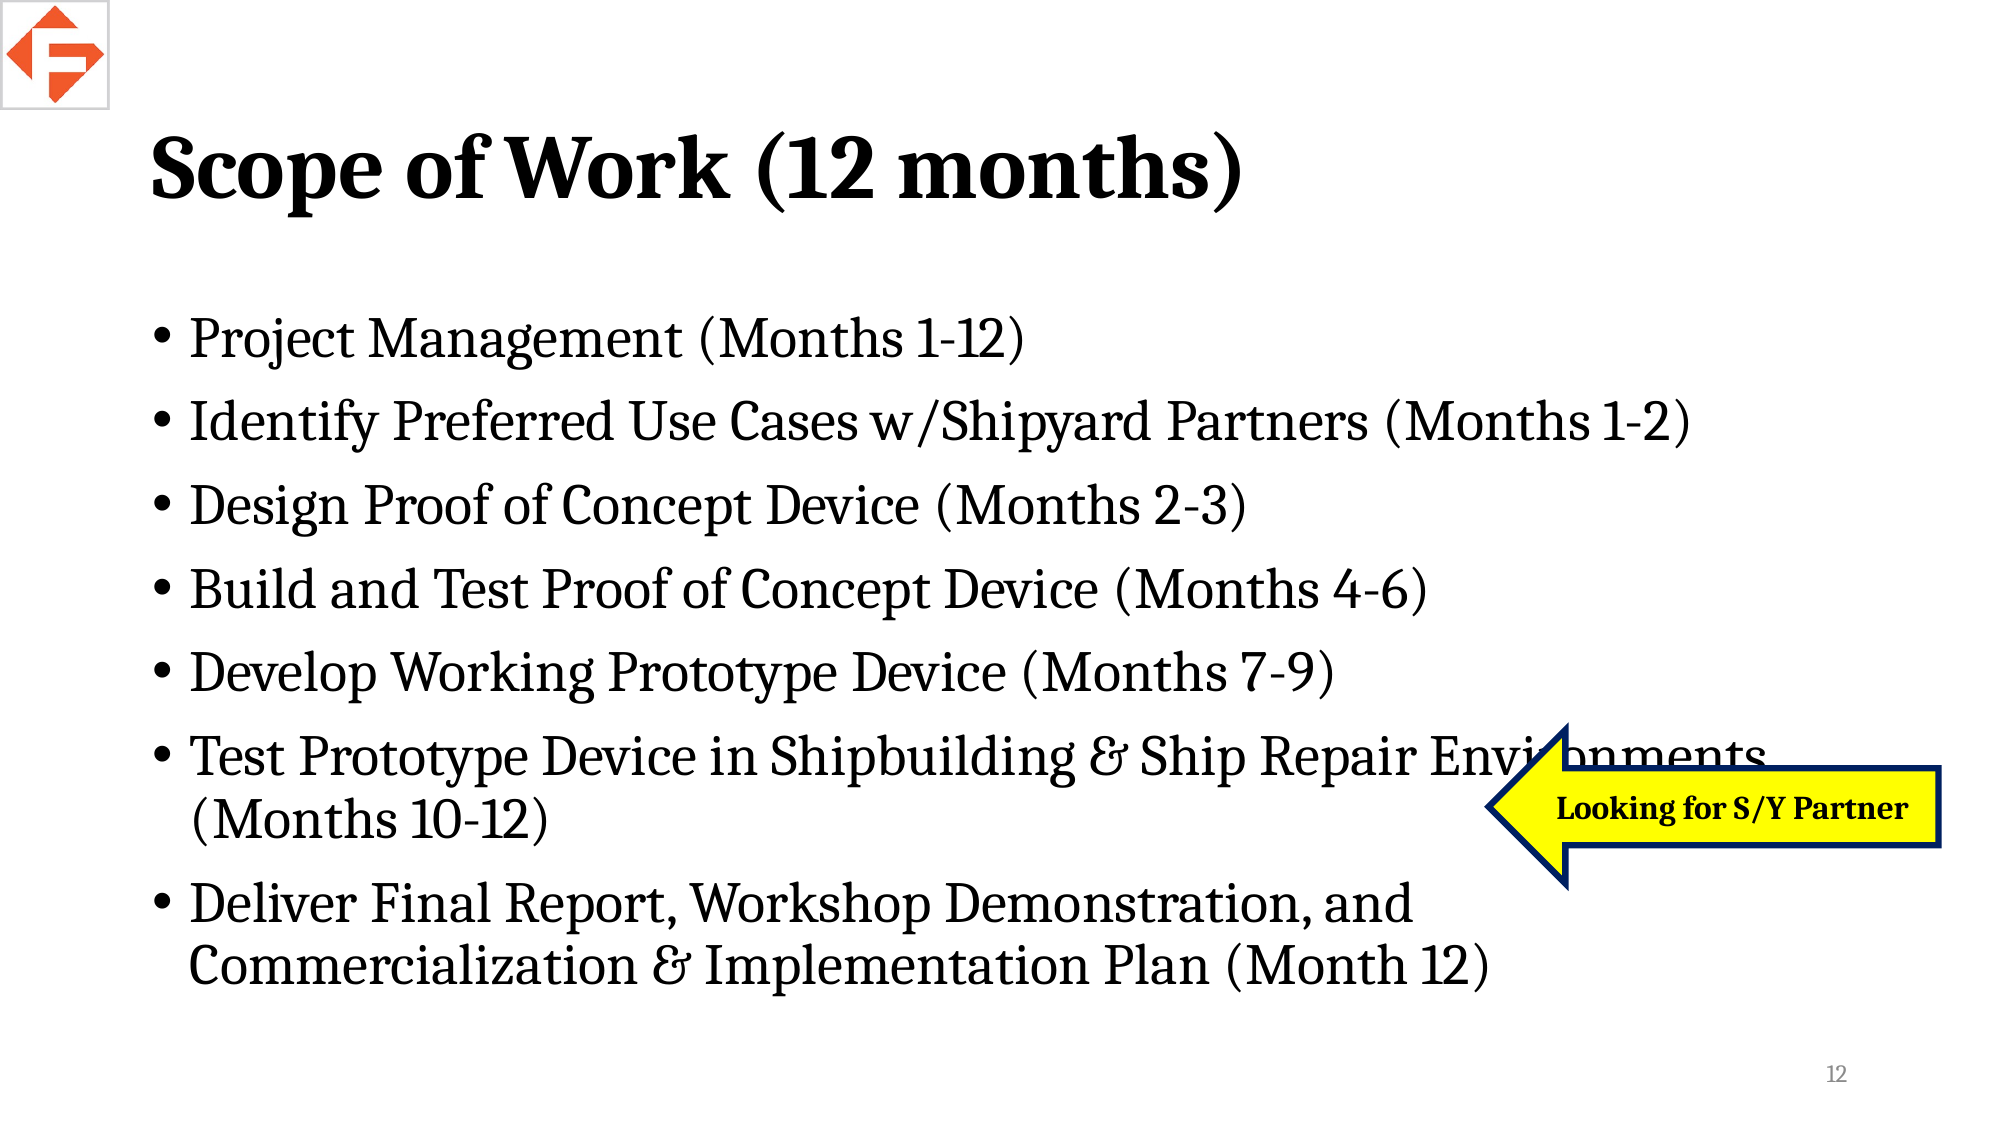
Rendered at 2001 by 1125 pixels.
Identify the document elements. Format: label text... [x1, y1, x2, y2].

picture [0, 0, 110, 110]
slide_number 12 [1412, 1042, 1863, 1103]
list Project Management (Months 1-12) Identify Preferred Use Cases w/Shipyard Partners (Months 1-2) Design Proof of Concept Device (Months 2-3) Build and Test Proof of Concept Device (Months 4-6) Develop Working Prototype Device (Months 7-9) Test Prototype Device in Shipbuilding & Ship Repair Environments (Months 10-12) Deliver Final Report, Workshop Demonstration, and Commercialization & Implementation Plan (Month 12) [137, 299, 1825, 1043]
text_box Looking for S/Y Partner [1487, 727, 1940, 887]
title Scope of Work (12 months) [137, 59, 1863, 278]
